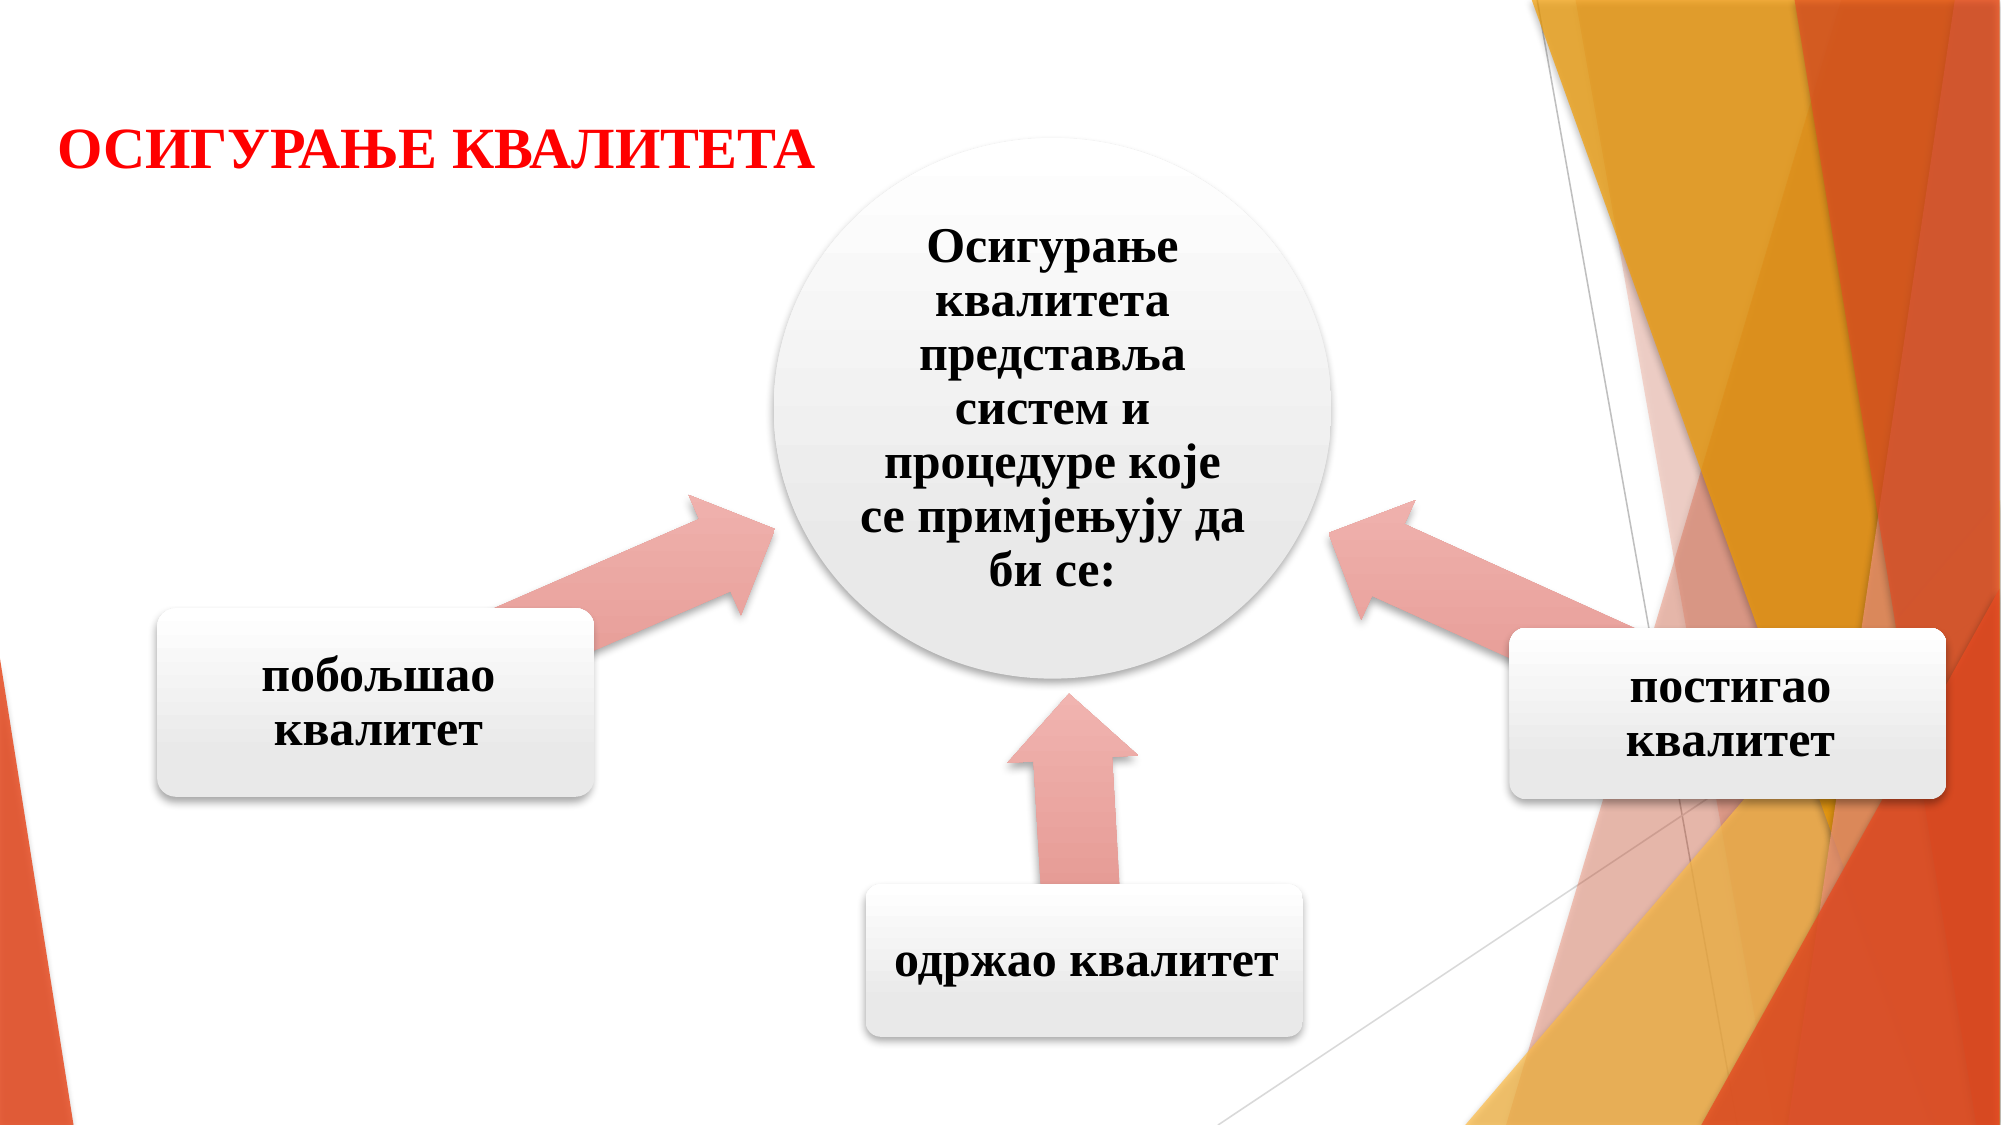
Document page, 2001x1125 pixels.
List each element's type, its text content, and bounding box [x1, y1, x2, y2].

text_box ОСИГУРАЊЕ КВАЛИТЕТА [42, 102, 141, 188]
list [146, 59, 1951, 1070]
